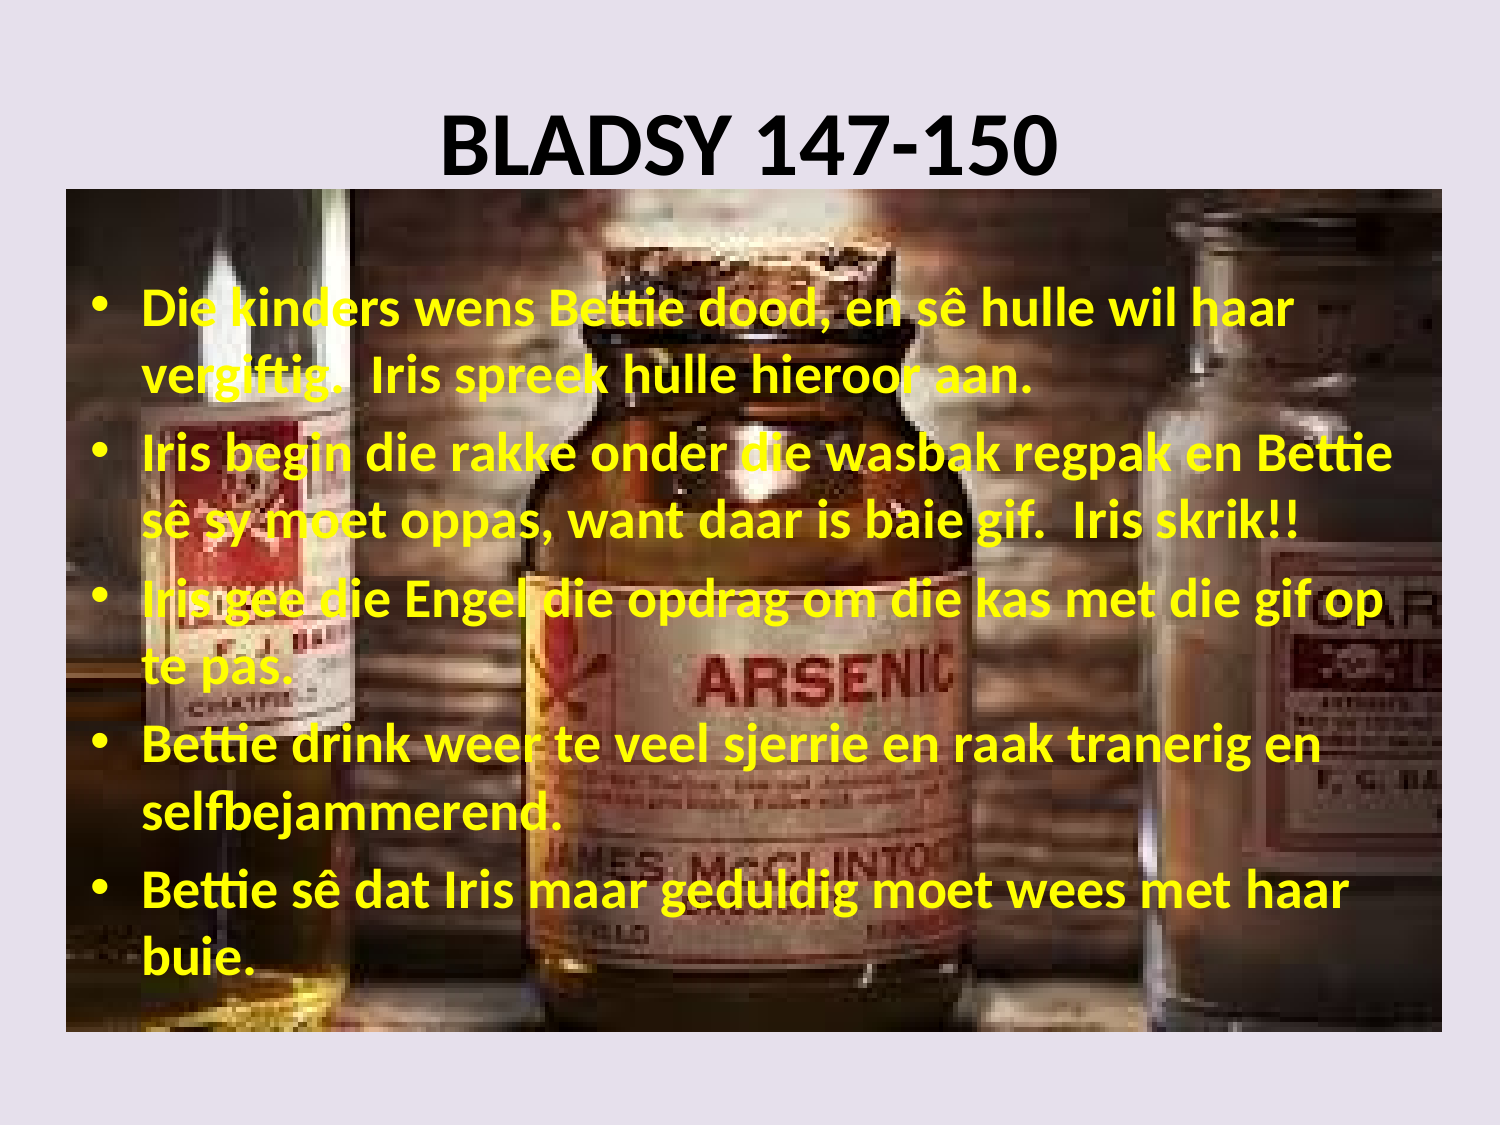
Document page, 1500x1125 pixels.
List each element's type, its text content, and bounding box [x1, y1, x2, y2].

picture [66, 189, 1442, 1032]
title BLADSY 147-150 [75, 45, 1425, 188]
